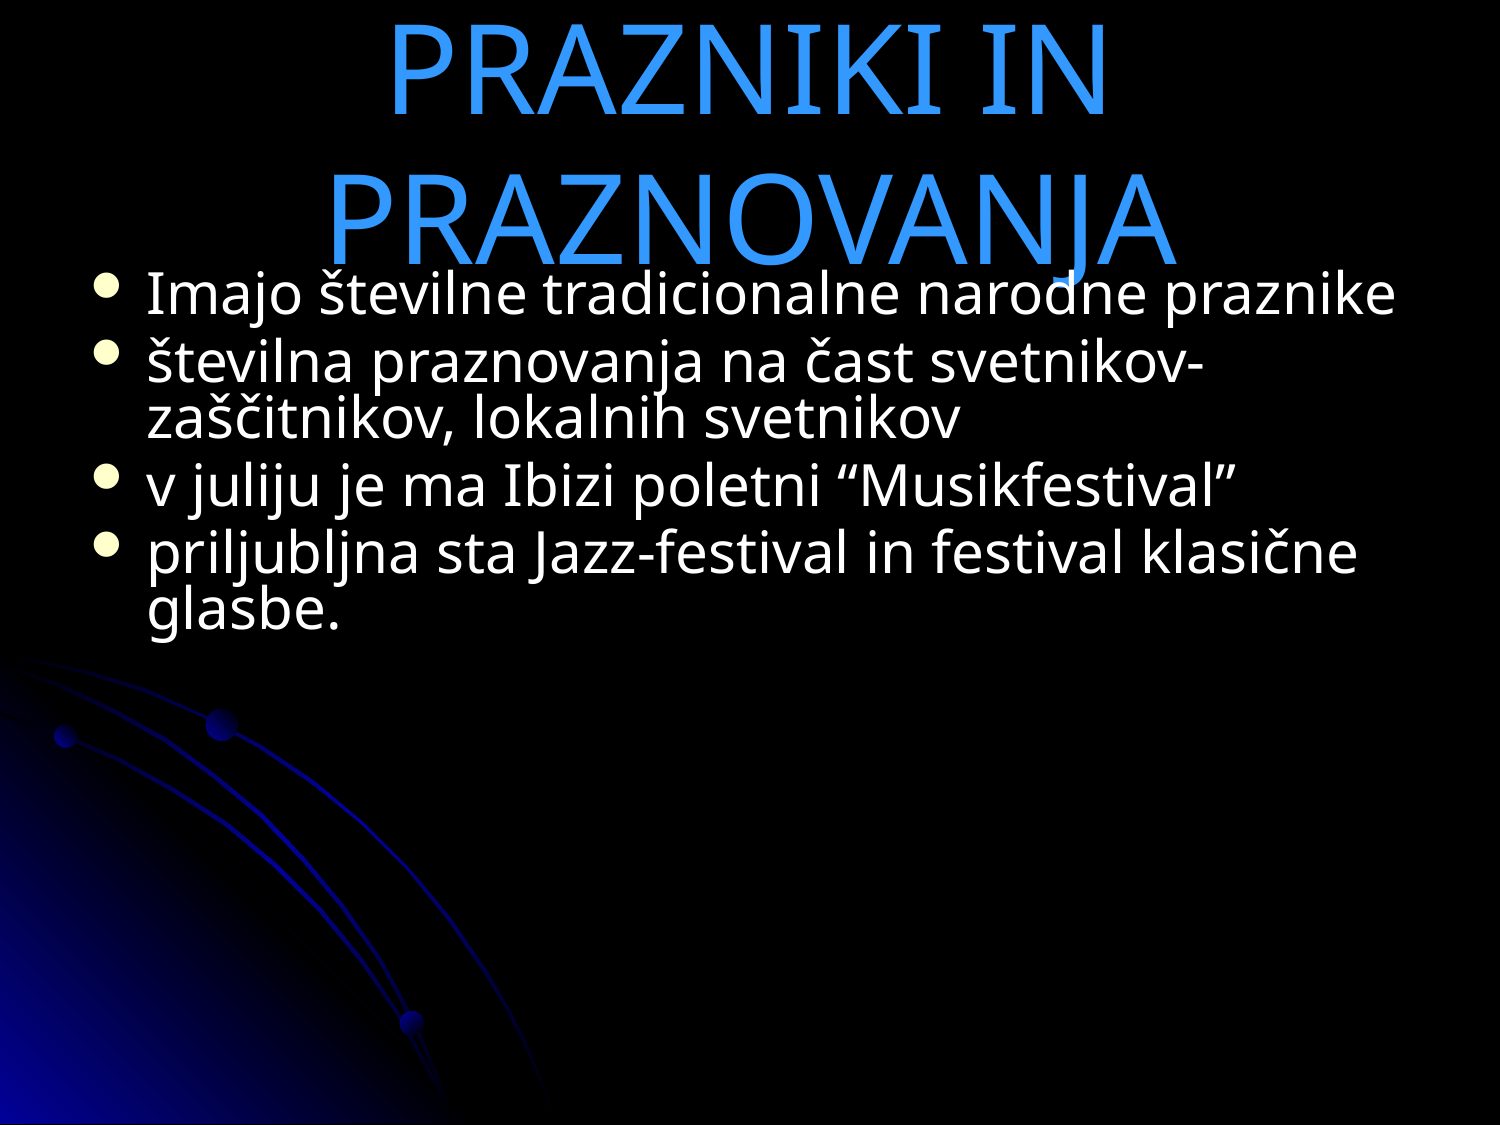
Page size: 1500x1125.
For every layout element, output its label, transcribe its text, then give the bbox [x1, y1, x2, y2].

list Imajo številne tradicionalne narodne praznike številna praznovanja na čast svetnikov- zaščitnikov, lokalnih svetnikov v juliju je ma Ibizi poletni “Musikfestival” priljubljna sta Jazz-festival in festival klasične glasbe. [75, 262, 1425, 1006]
title PRAZNIKI IN PRAZNOVANJA [75, 45, 1425, 233]
